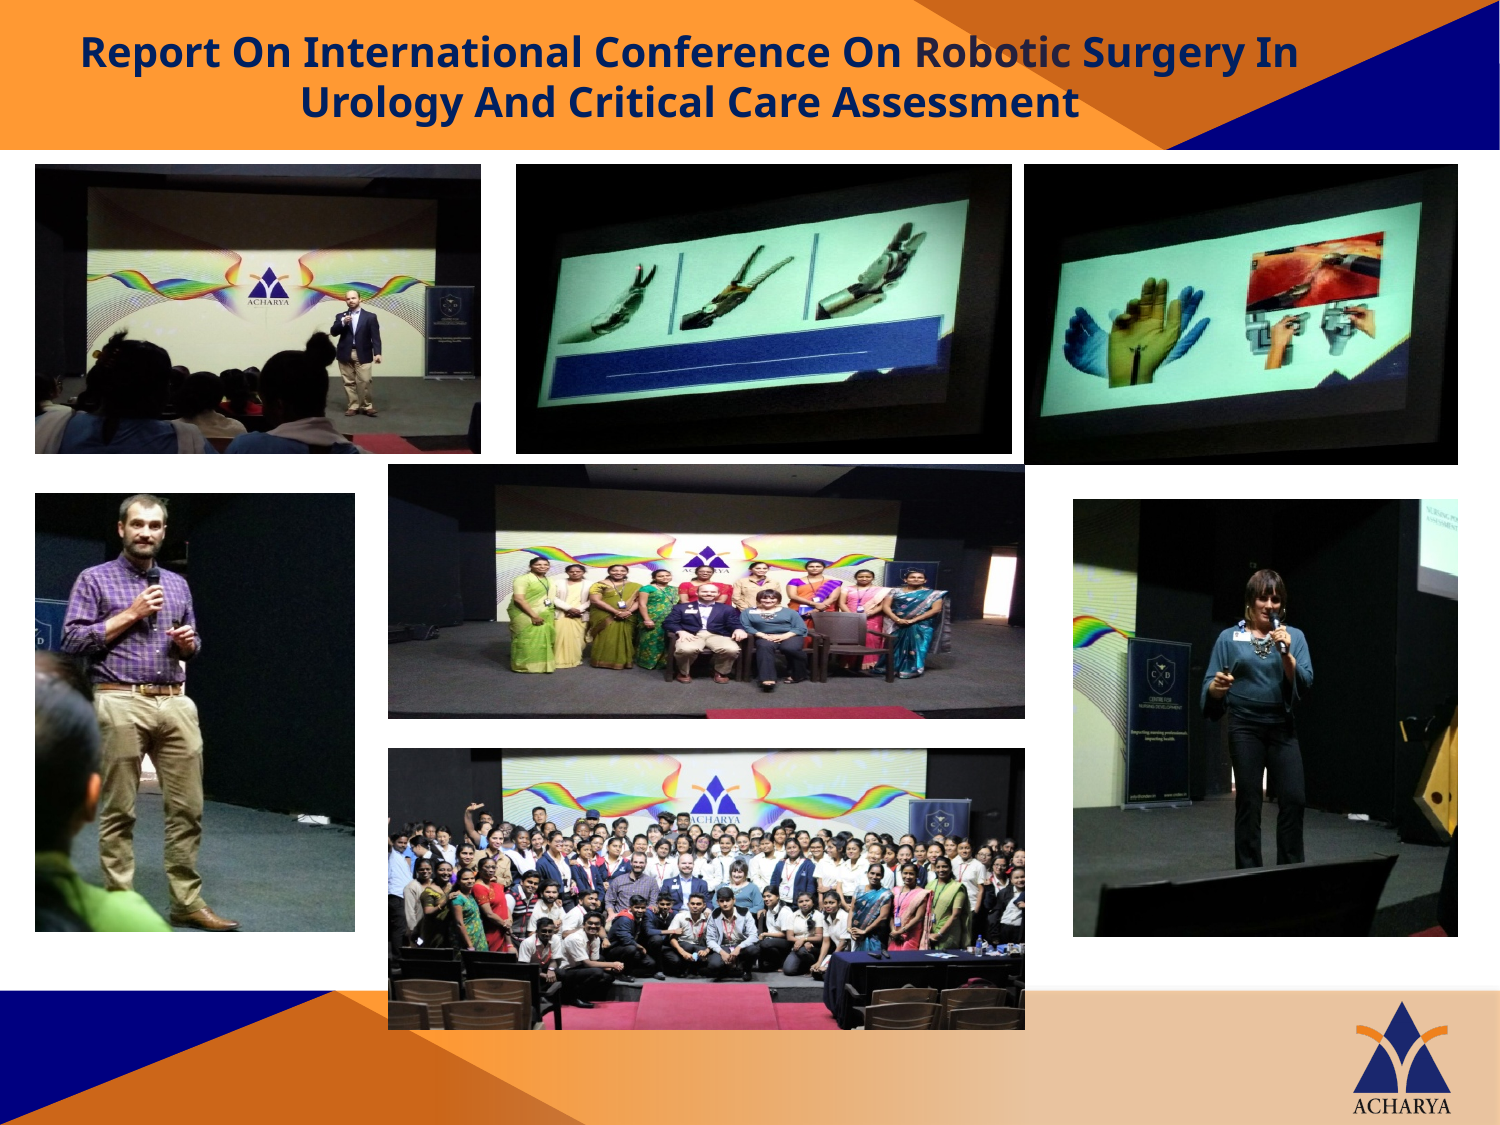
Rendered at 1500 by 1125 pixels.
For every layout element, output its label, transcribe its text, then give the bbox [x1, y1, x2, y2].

picture [35, 164, 481, 455]
picture [388, 164, 1458, 719]
picture [1073, 499, 1458, 938]
text_box Report On International Conference On Robotic Surgery In Urology And Critical Care Assessment [35, 18, 1344, 134]
picture [1328, 987, 1455, 1125]
picture [388, 747, 1025, 1030]
picture [516, 164, 1013, 455]
picture [35, 493, 356, 932]
